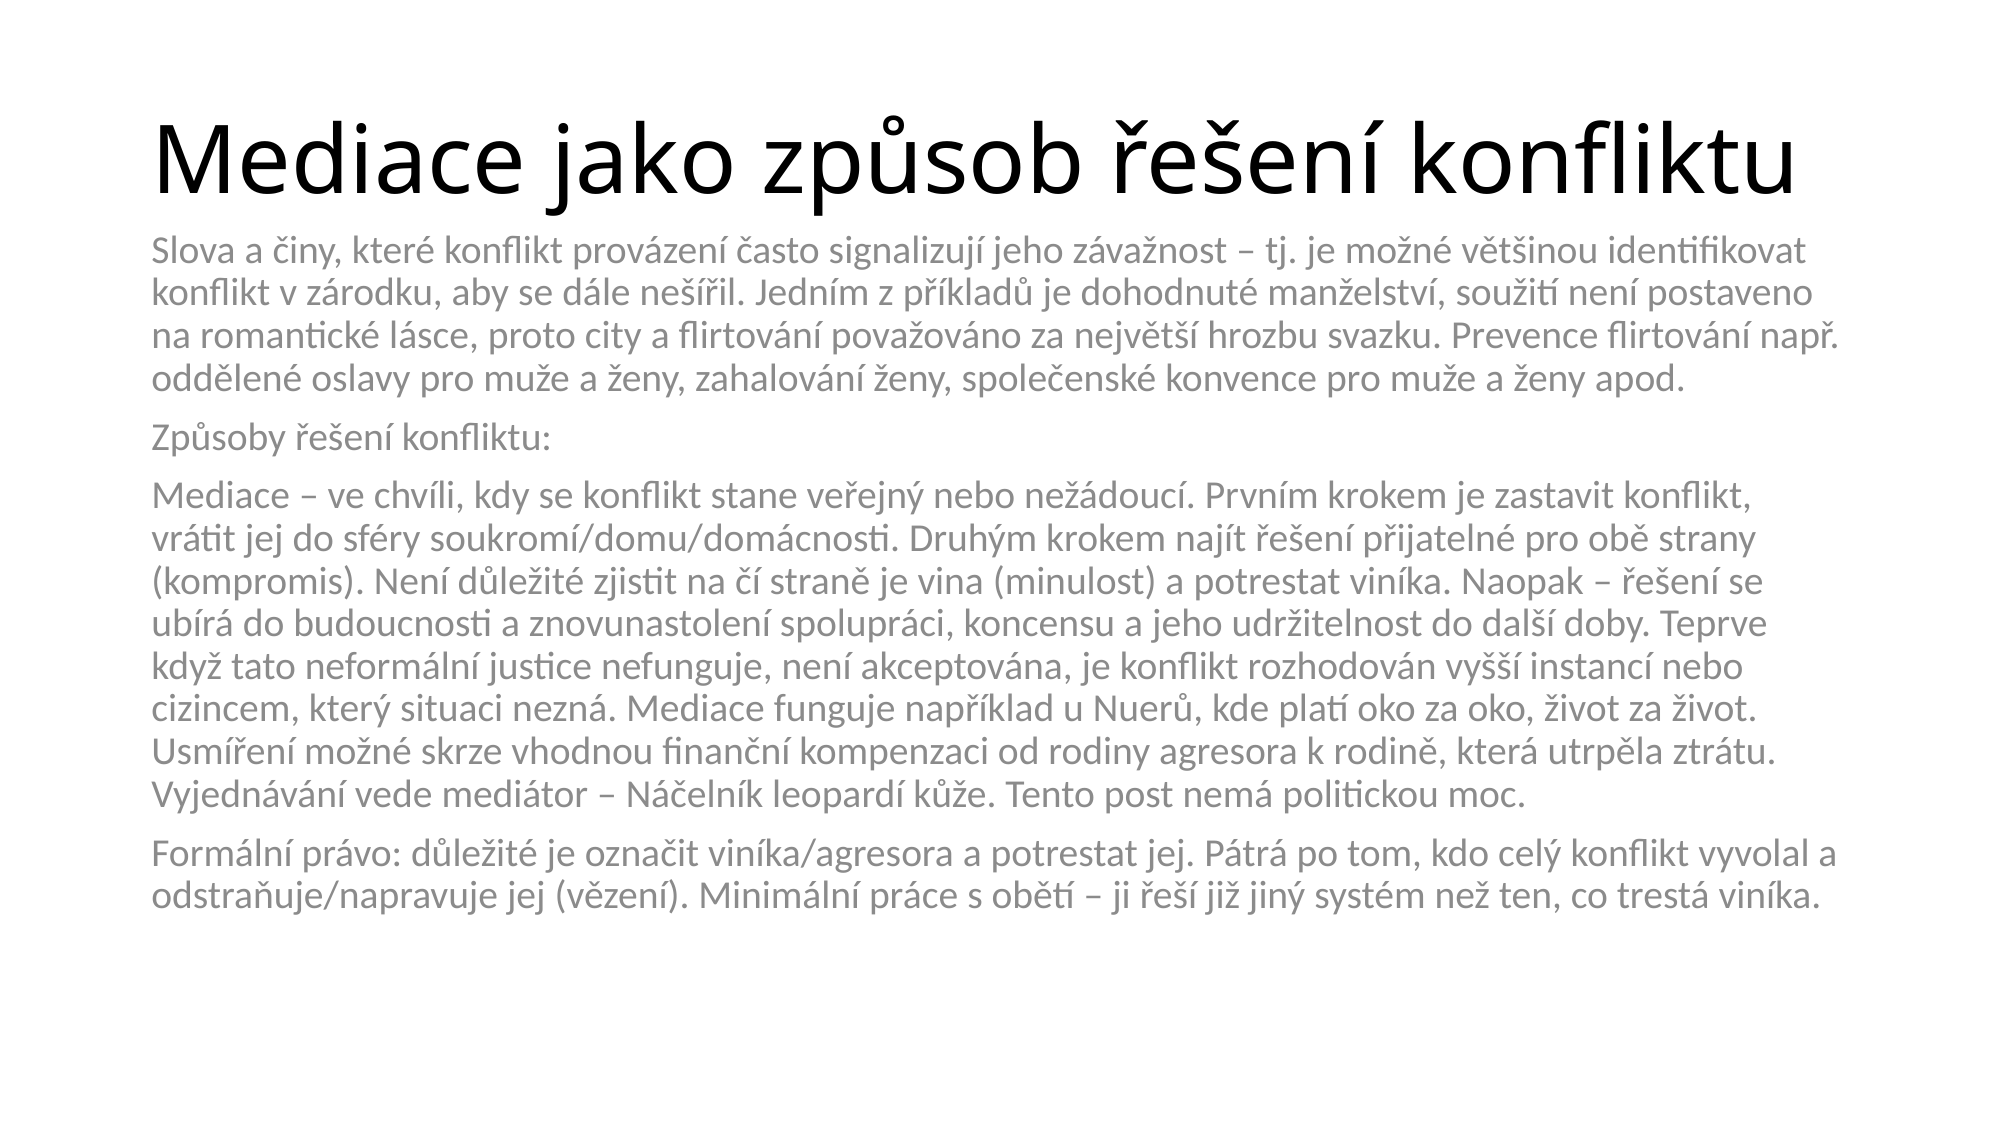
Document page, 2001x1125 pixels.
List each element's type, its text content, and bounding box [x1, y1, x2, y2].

list Slova a činy, které konflikt provázení často signalizují jeho závažnost – tj. je možné většinou identifikovat konflikt v zárodku, aby se dále nešířil. Jedním z příkladů je dohodnuté manželství, soužití není postaveno na romantické lásce, proto city a flirtování považováno za největší hrozbu svazku. Prevence flirtování např. oddělené oslavy pro muže a ženy, zahalování ženy, společenské konvence pro muže a ženy apod. Způsoby řešení konfliktu: Mediace – ve chvíli, kdy se konflikt stane veřejný nebo nežádoucí. Prvním krokem je zastavit konflikt, vrátit jej do sféry soukromí/domu/domácnosti. Druhým krokem najít řešení přijatelné pro obě strany (kompromis). Není důležité zjistit na čí straně je vina (minulost) a potrestat viníka. Naopak – řešení se ubírá do budoucnosti a znovunastolení spolupráci, koncensu a jeho udržitelnost do další doby. Teprve když tato neformální justice nefunguje, není akceptována, je konflikt rozhodován vyšší instancí nebo cizincem, který situaci nezná. Mediace funguje například u Nuerů, kde platí oko za oko, život za život. Usmíření možné skrze vhodnou finanční kompenzaci od rodiny agresora k rodině, která utrpěla ztrátu. Vyjednávání vede mediátor – Náčelník leopardí kůže. Tento post nemá politickou moc. Formální právo: důležité je označit viníka/agresora a potrestat jej. Pátrá po tom, kdo celý konflikt vyvolal a odstraňuje/napravuje jej (vězení). Minimální práce s obětí – ji řeší již jiný systém než ten, co trestá viníka. [136, 221, 1862, 999]
title Mediace jako způsob řešení konfliktu [136, 86, 1862, 221]
